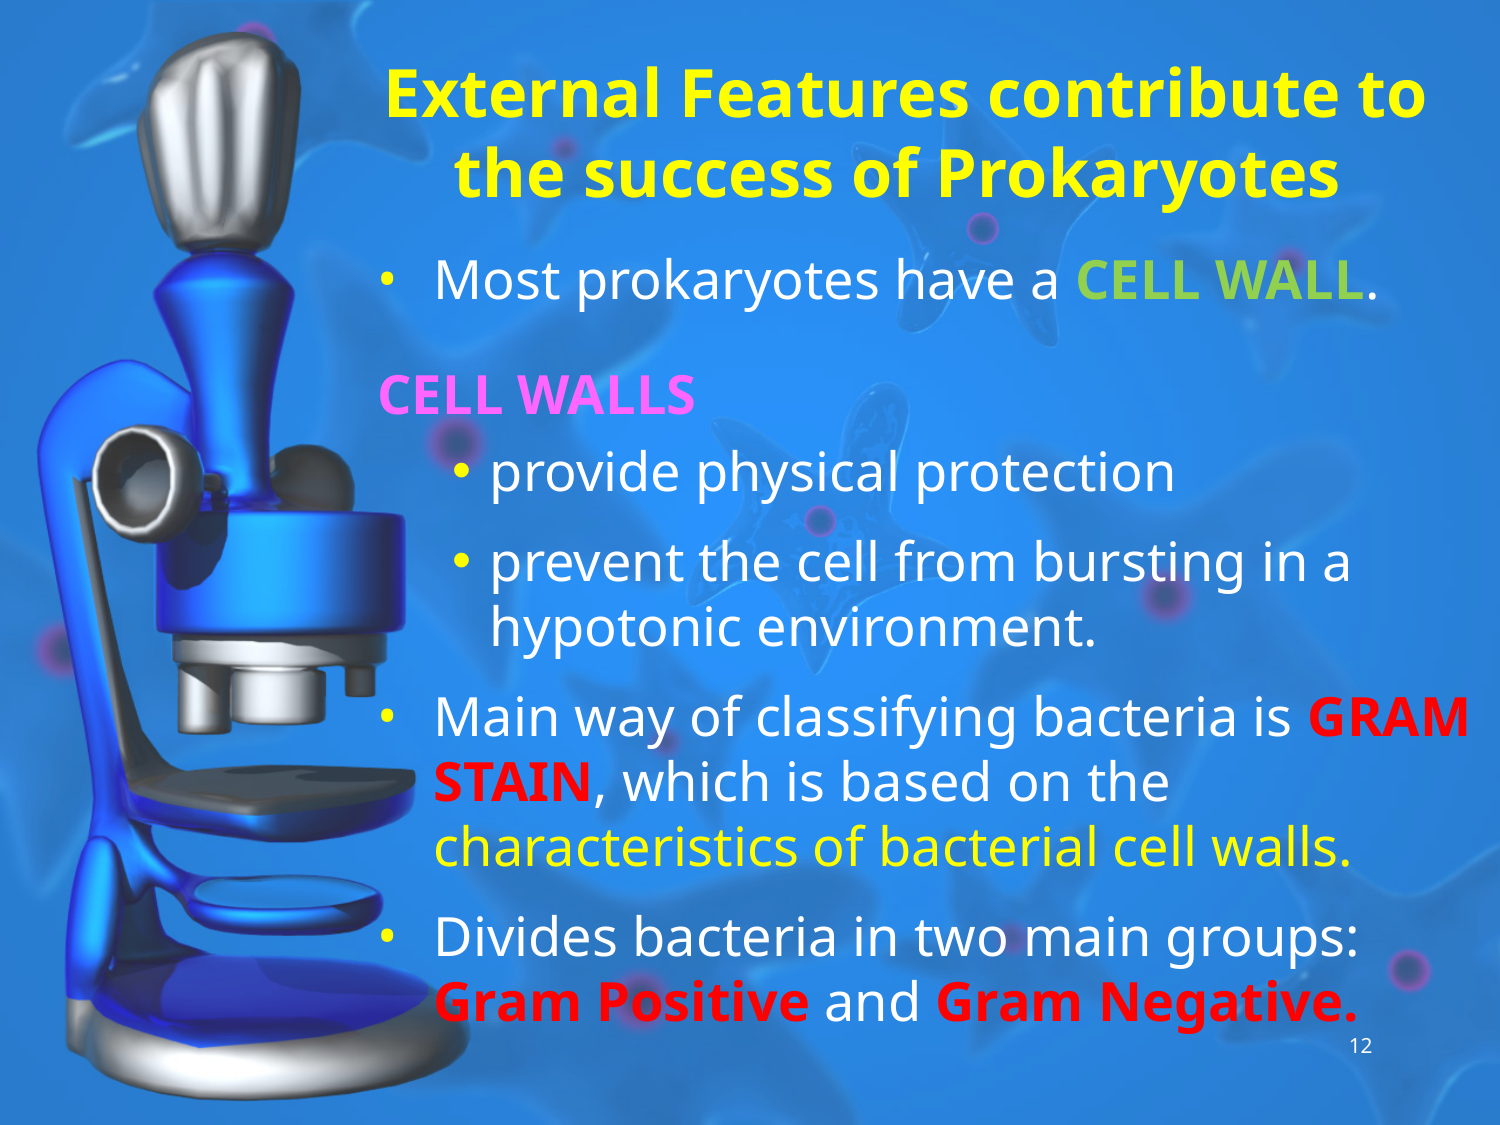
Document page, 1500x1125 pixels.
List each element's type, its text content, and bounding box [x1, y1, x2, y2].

table_cell Plants [0, 0, 1500, 1125]
list Most prokaryotes have a CELL WALL. CELL WALLS provide physical protection prevent the cell from bursting in a hypotonic environment. Main way of classifying bacteria is GRAM STAIN, which is based on the characteristics of bacterial cell walls. Divides bacteria in two main groups: Gram Positive and Gram Negative. [362, 237, 1500, 913]
title External Features contribute to the success of Prokaryotes [362, 37, 1450, 225]
slide_number 12 [1074, 1025, 1388, 1100]
